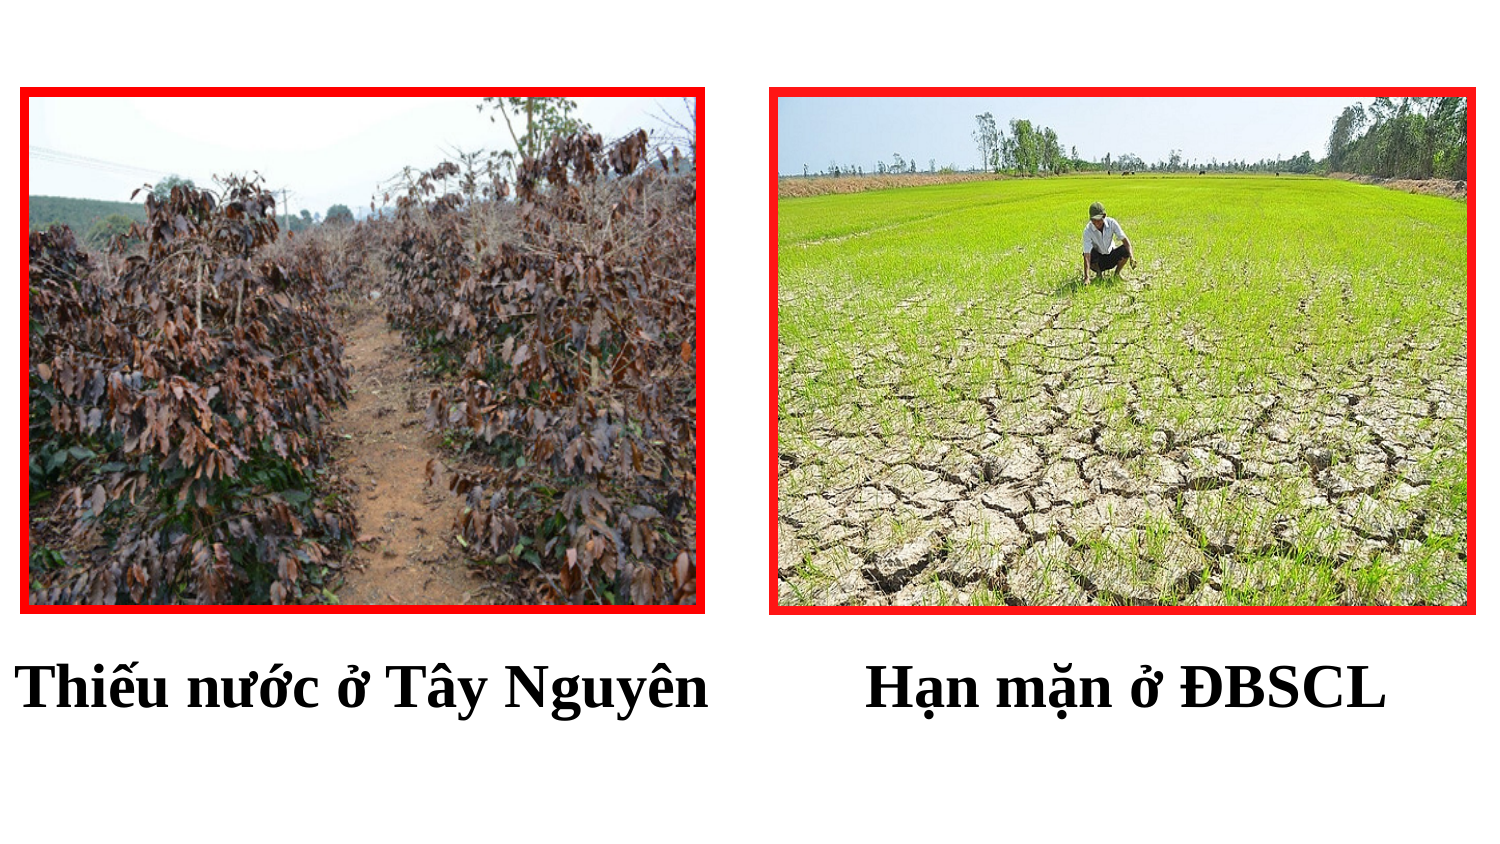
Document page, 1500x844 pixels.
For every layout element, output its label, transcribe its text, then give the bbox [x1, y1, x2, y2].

picture [28, 96, 696, 605]
text_box Thiếu nước ở Tây Nguyên [3, 639, 722, 726]
picture [777, 96, 1467, 606]
text_box Hạn mặn ở ĐBSCL [854, 639, 1500, 726]
